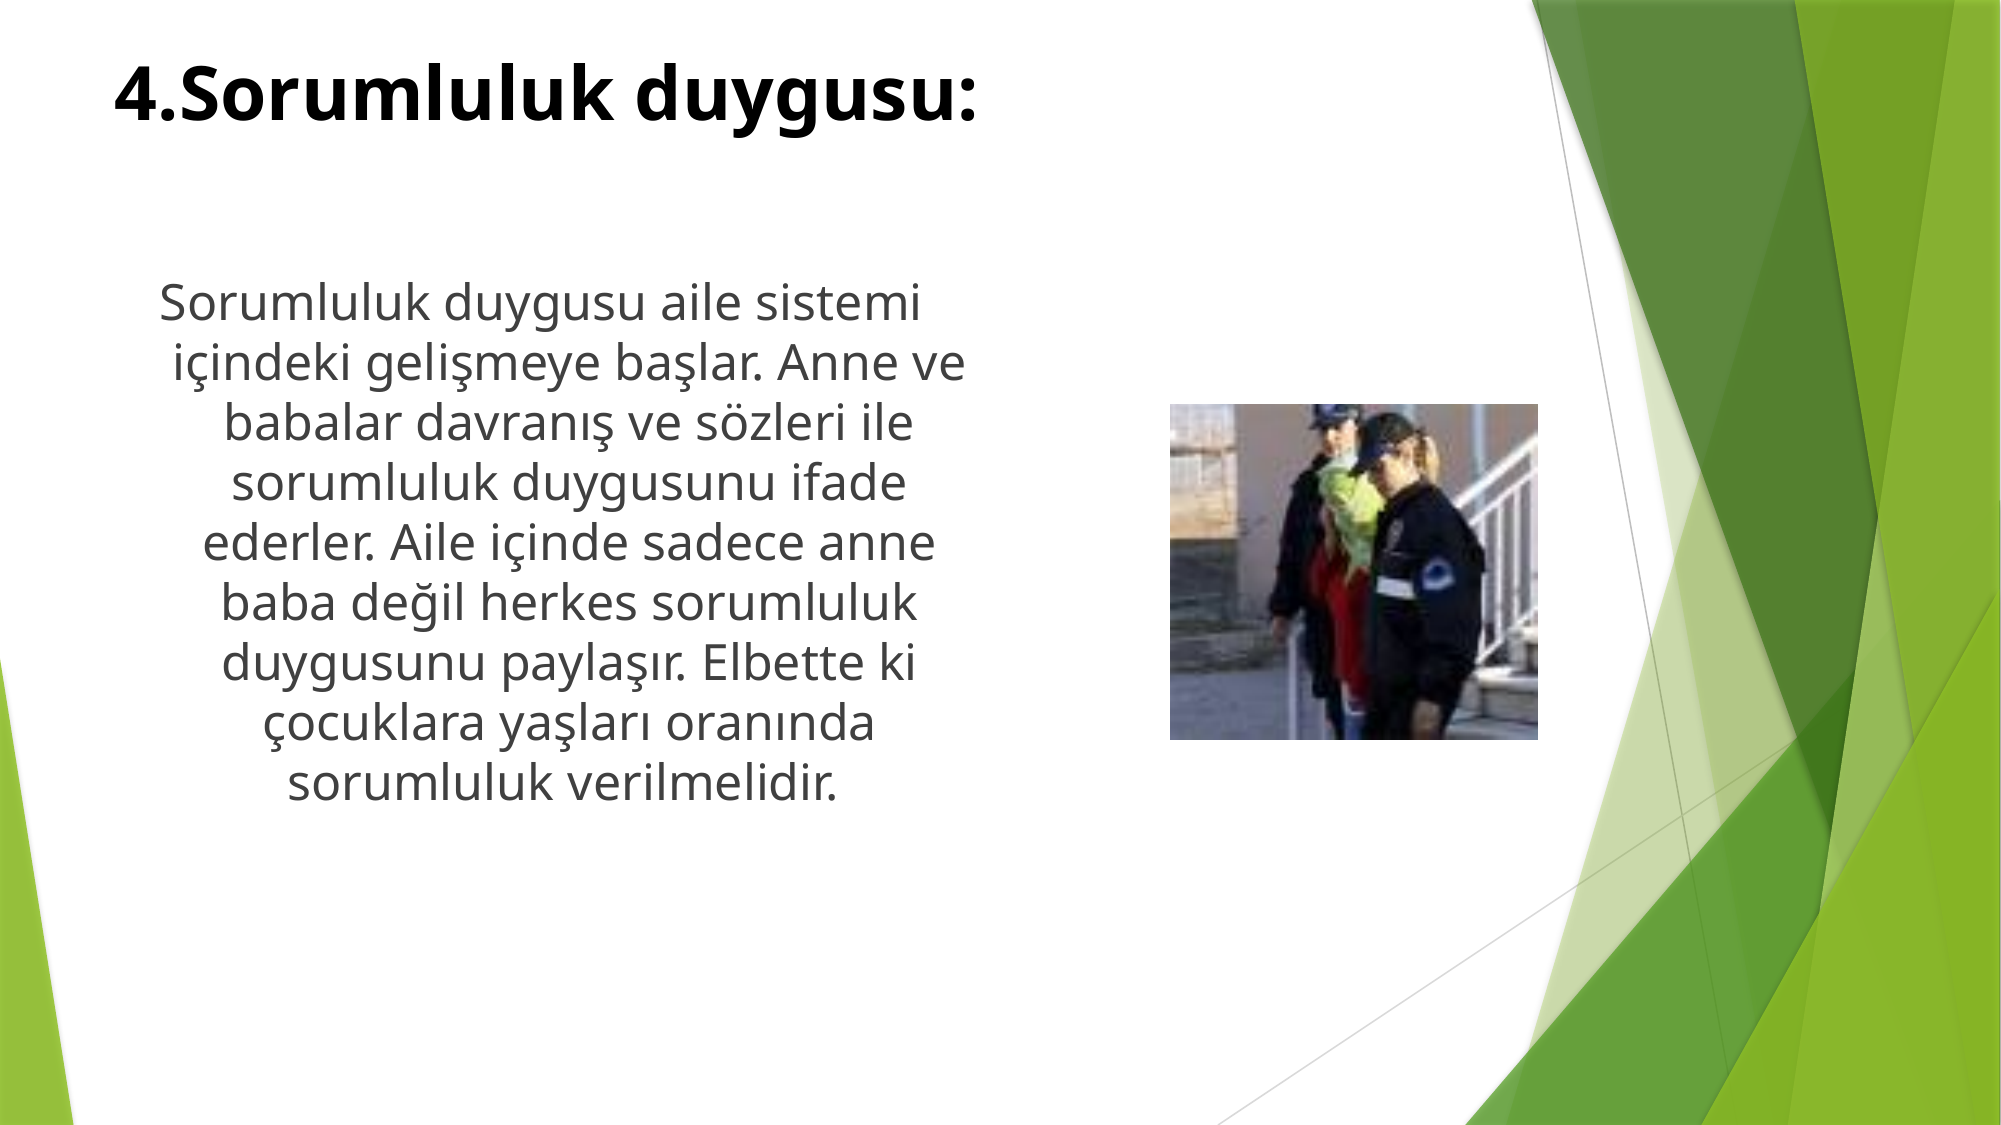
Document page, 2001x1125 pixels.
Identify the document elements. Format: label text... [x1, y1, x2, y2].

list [1170, 403, 1538, 741]
title 4.Sorumluluk duygusu: [99, 37, 1900, 225]
list Sorumluluk duygusu aile sistemi içindeki gelişmeye başlar. Anne ve babalar davranış ve sözleri ile sorumluluk duygusunu ifade ederler. Aile içinde sadece anne baba değil herkes sorumluluk duygusunu paylaşır. Elbette ki çocuklara yaşları oranında sorumluluk verilmelidir. [99, 262, 984, 1000]
